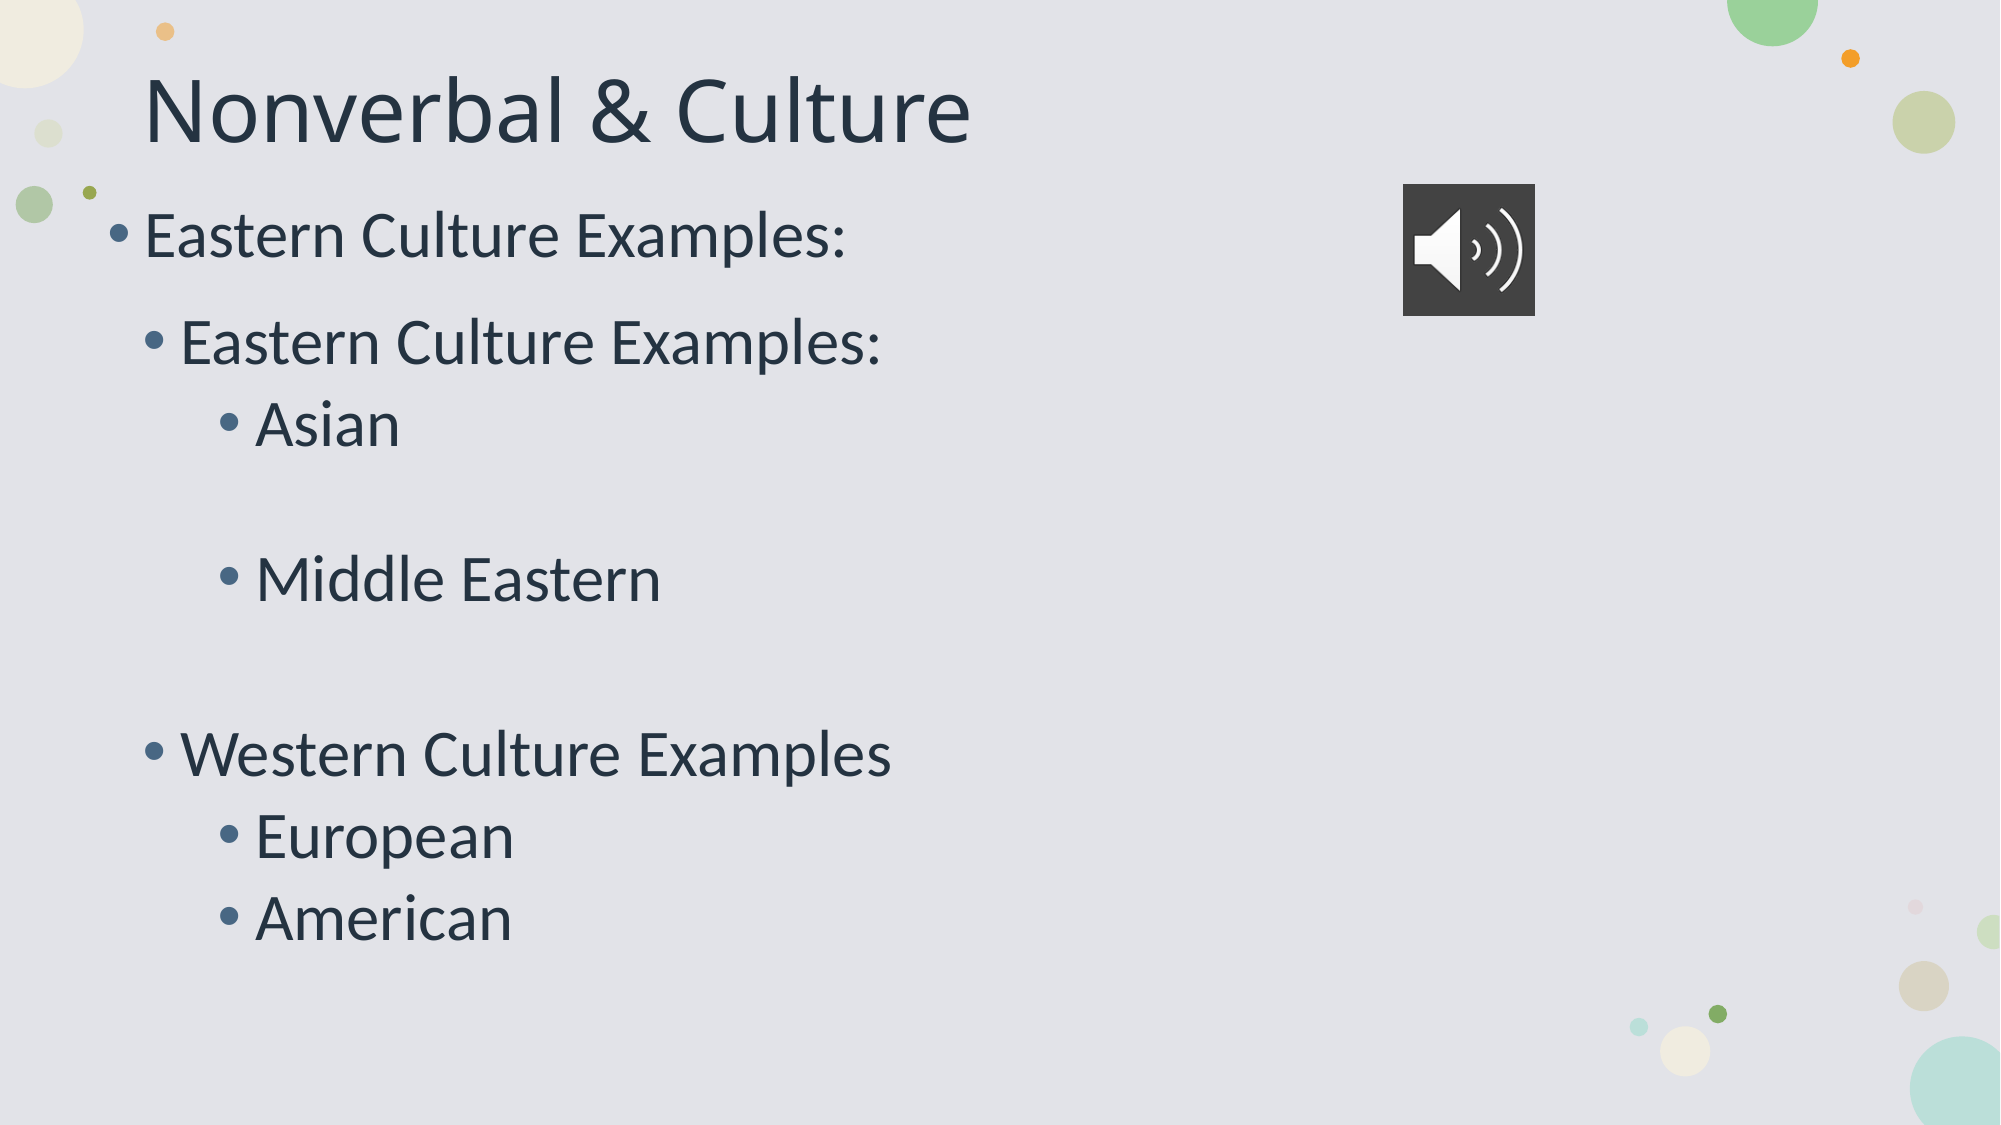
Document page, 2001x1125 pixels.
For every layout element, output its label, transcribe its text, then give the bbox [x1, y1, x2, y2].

title Nonverbal & Culture [127, 59, 1877, 169]
picture [1401, 183, 1536, 317]
text_box Eastern Culture Examples: [92, 192, 1813, 962]
list Eastern Culture Examples: Asian Middle Eastern Western Culture Examples European American [127, 299, 1877, 1014]
